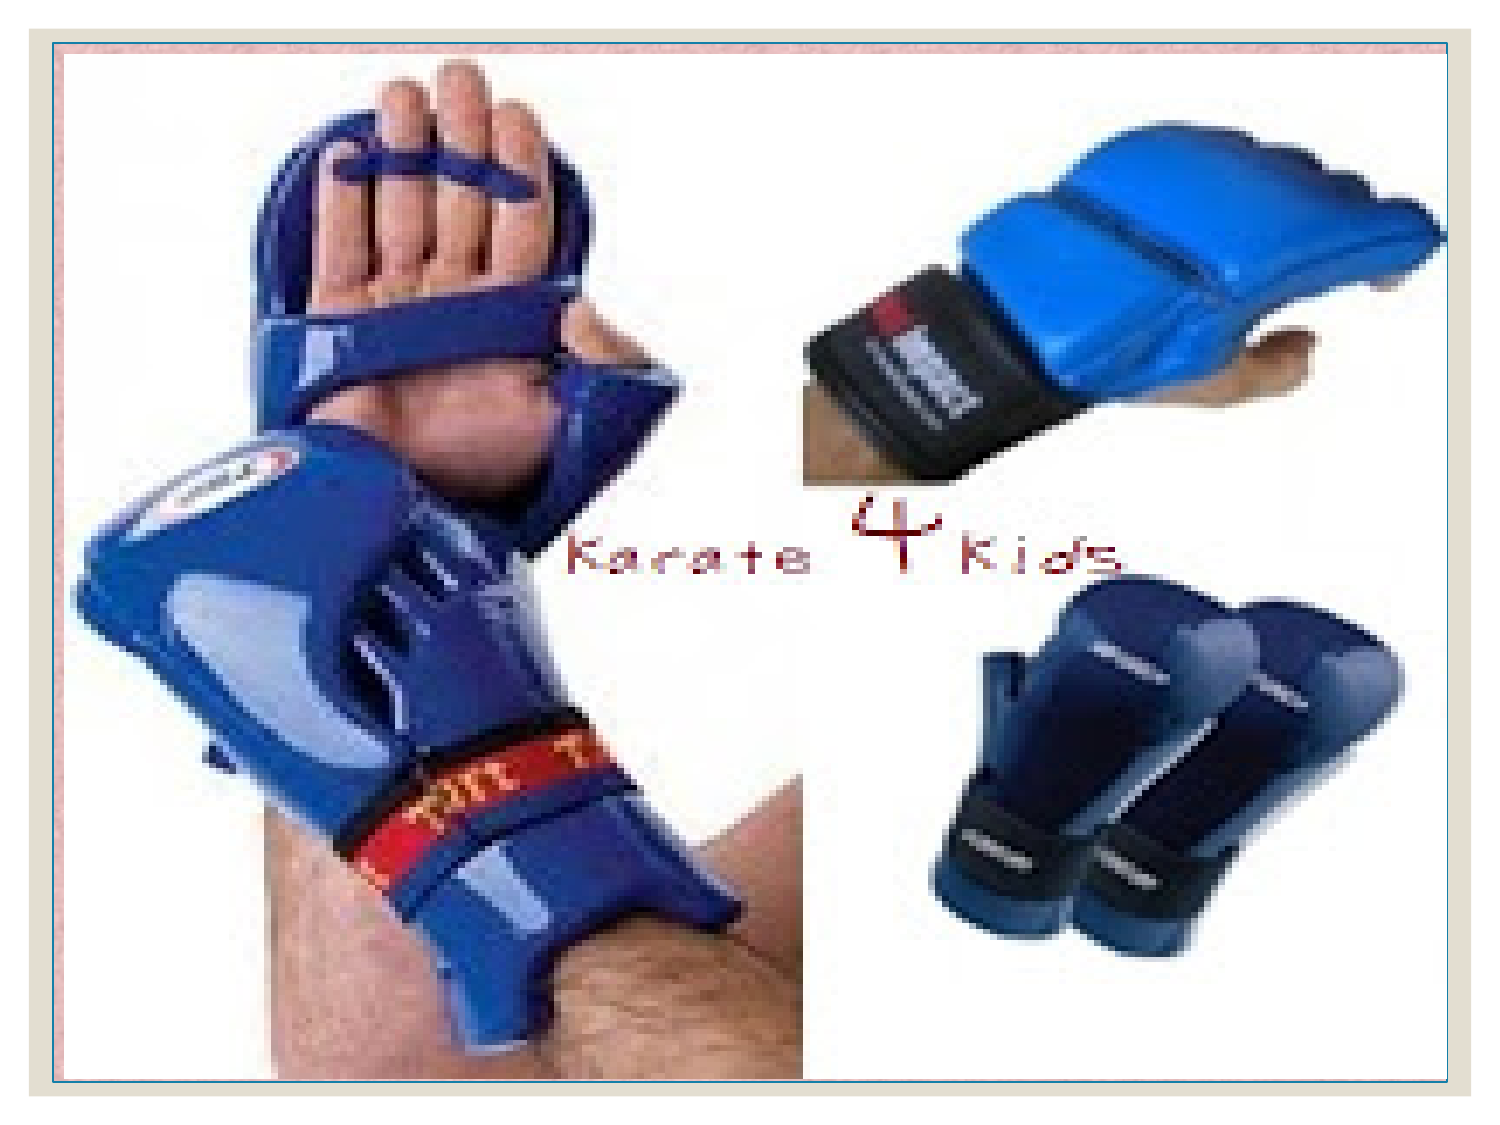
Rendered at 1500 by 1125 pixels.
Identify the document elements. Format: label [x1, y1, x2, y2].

text_box [52, 42, 1448, 1083]
picture [64, 54, 1447, 1079]
